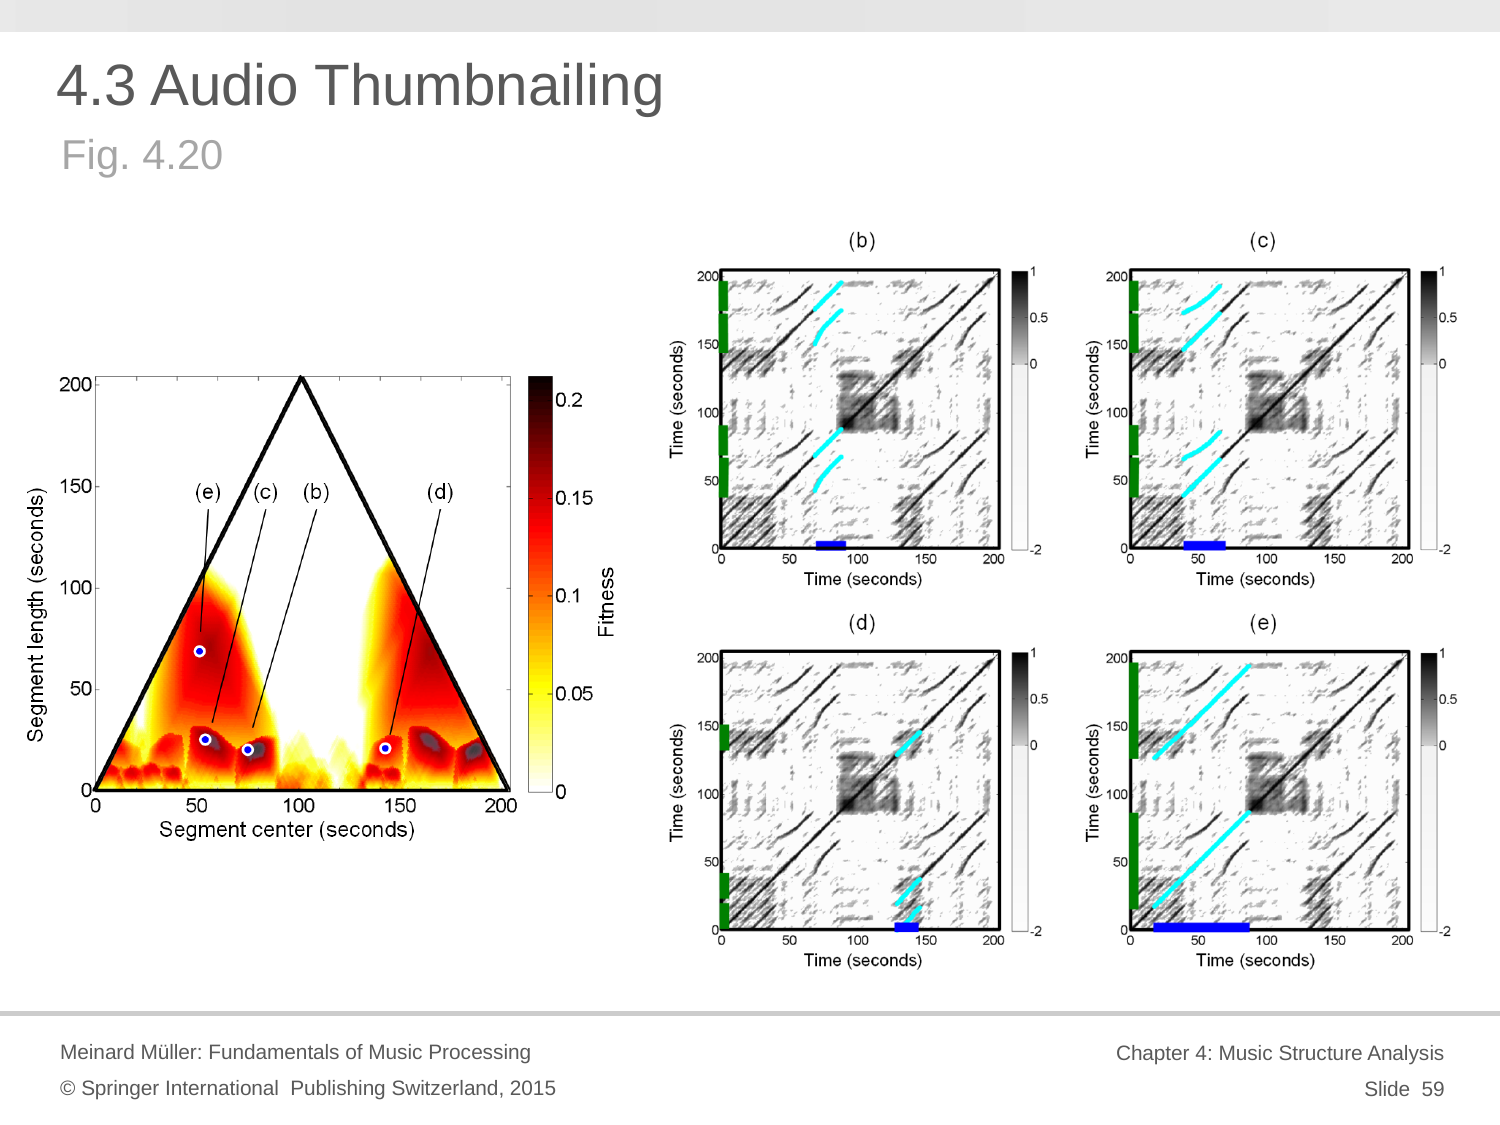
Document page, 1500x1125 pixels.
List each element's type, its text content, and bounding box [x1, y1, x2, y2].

picture [659, 211, 1494, 1008]
list Fig. 4.20 [46, 115, 276, 198]
picture [0, 0, 1500, 32]
title 4.3 Audio Thumbnailing [40, 39, 1448, 133]
picture [15, 286, 633, 902]
